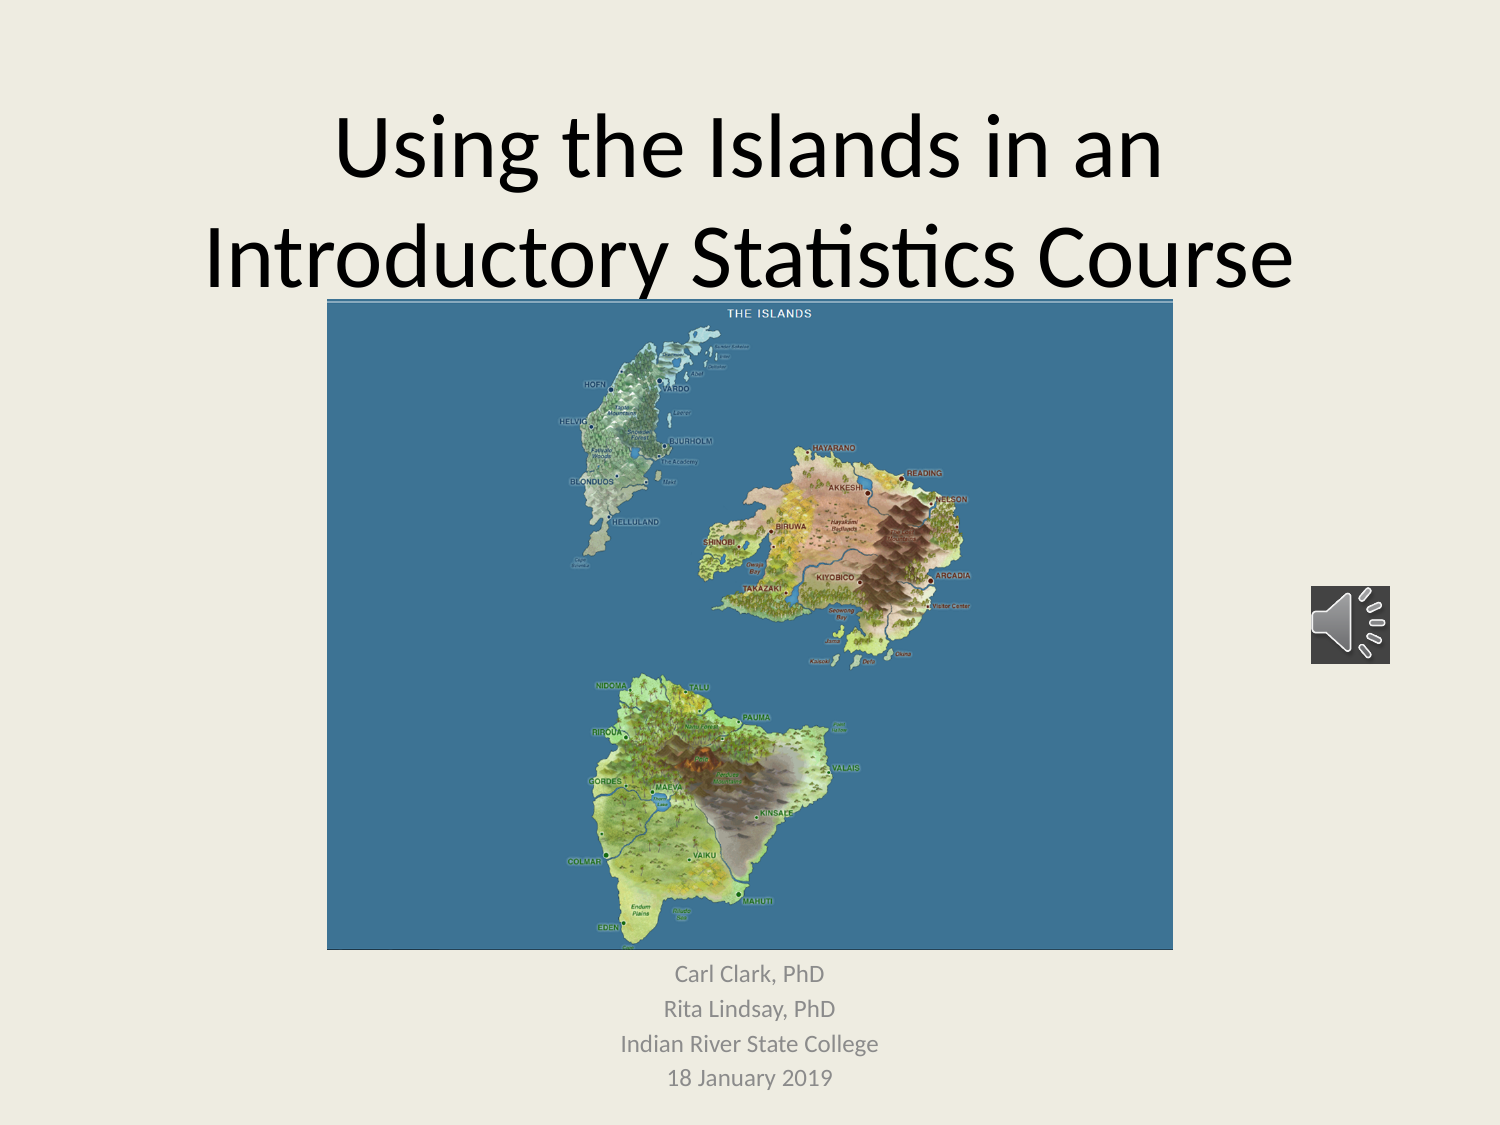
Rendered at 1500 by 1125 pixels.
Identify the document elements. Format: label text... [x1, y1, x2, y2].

picture [1310, 584, 1391, 666]
picture [327, 299, 1173, 951]
subtitle Carl Clark, PhD Rita Lindsay, PhD Indian River State College 18 January 2019 [225, 950, 1275, 1100]
title Using the Islands in an Introductory Statistics Course [112, 75, 1388, 317]
